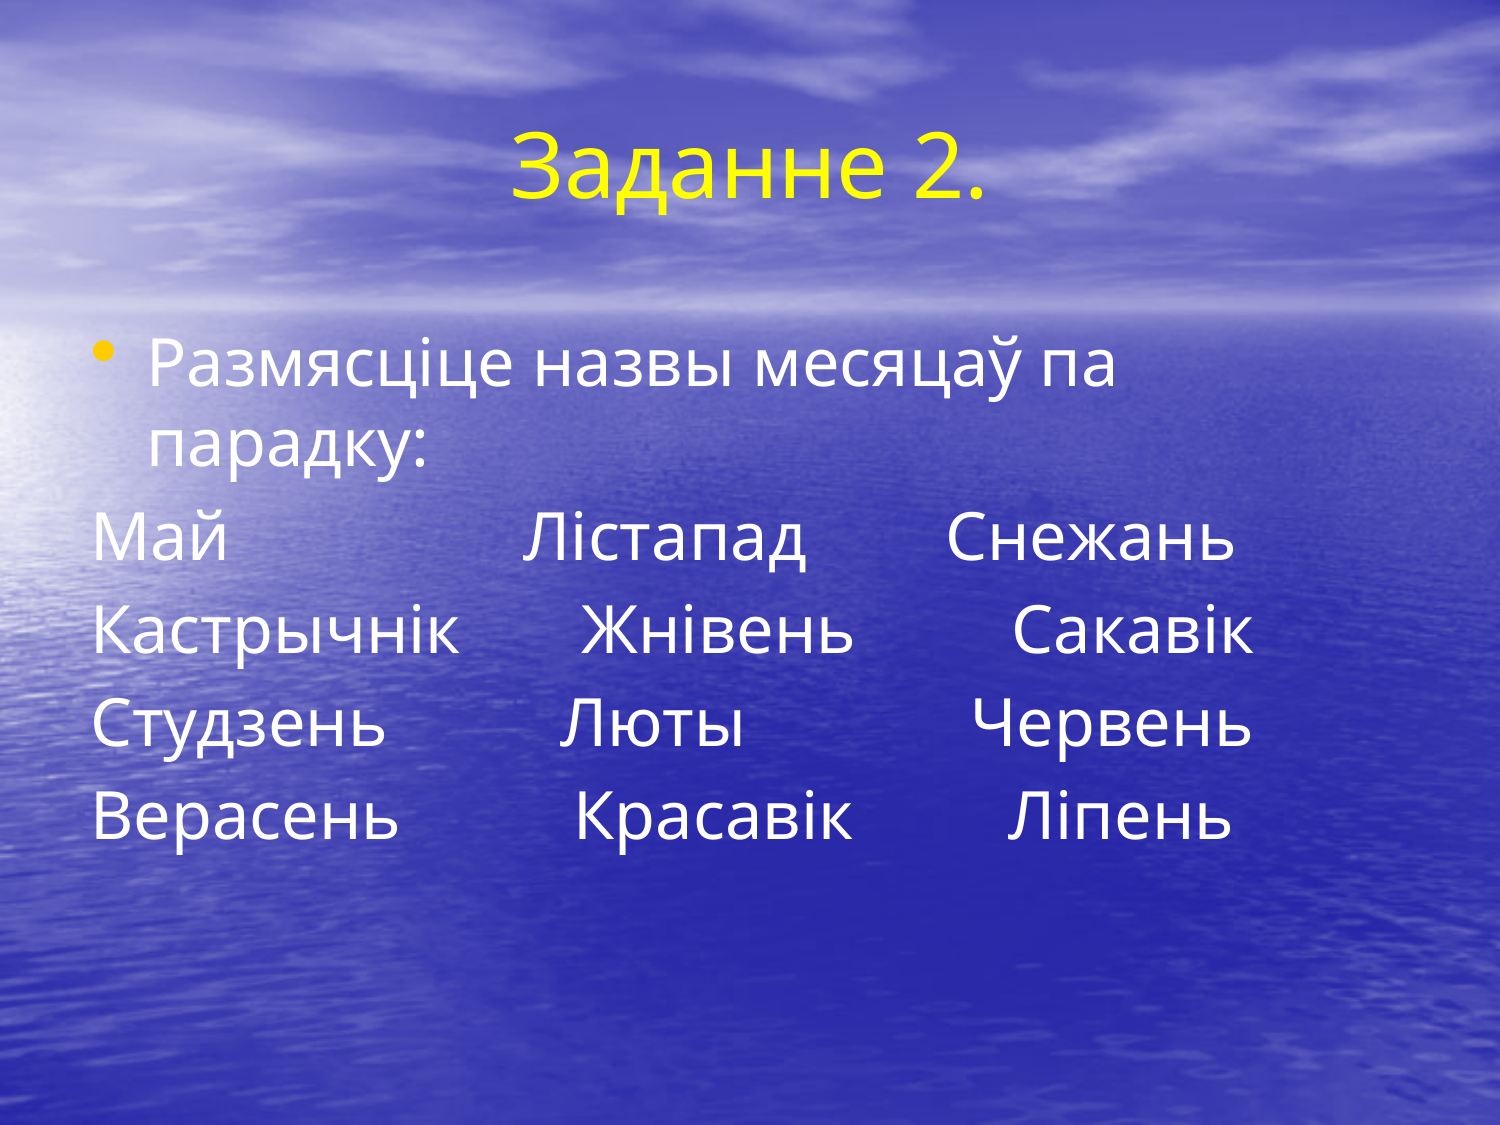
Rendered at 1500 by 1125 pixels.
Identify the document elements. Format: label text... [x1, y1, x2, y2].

list Размясціце назвы месяцаў па парадку: Май Лістапад Снежань Кастрычнік Жнівень Сакавік Студзень Люты Червень Верасень Красавік Ліпень [75, 312, 1425, 988]
title Заданне 2. [75, 47, 1425, 275]
